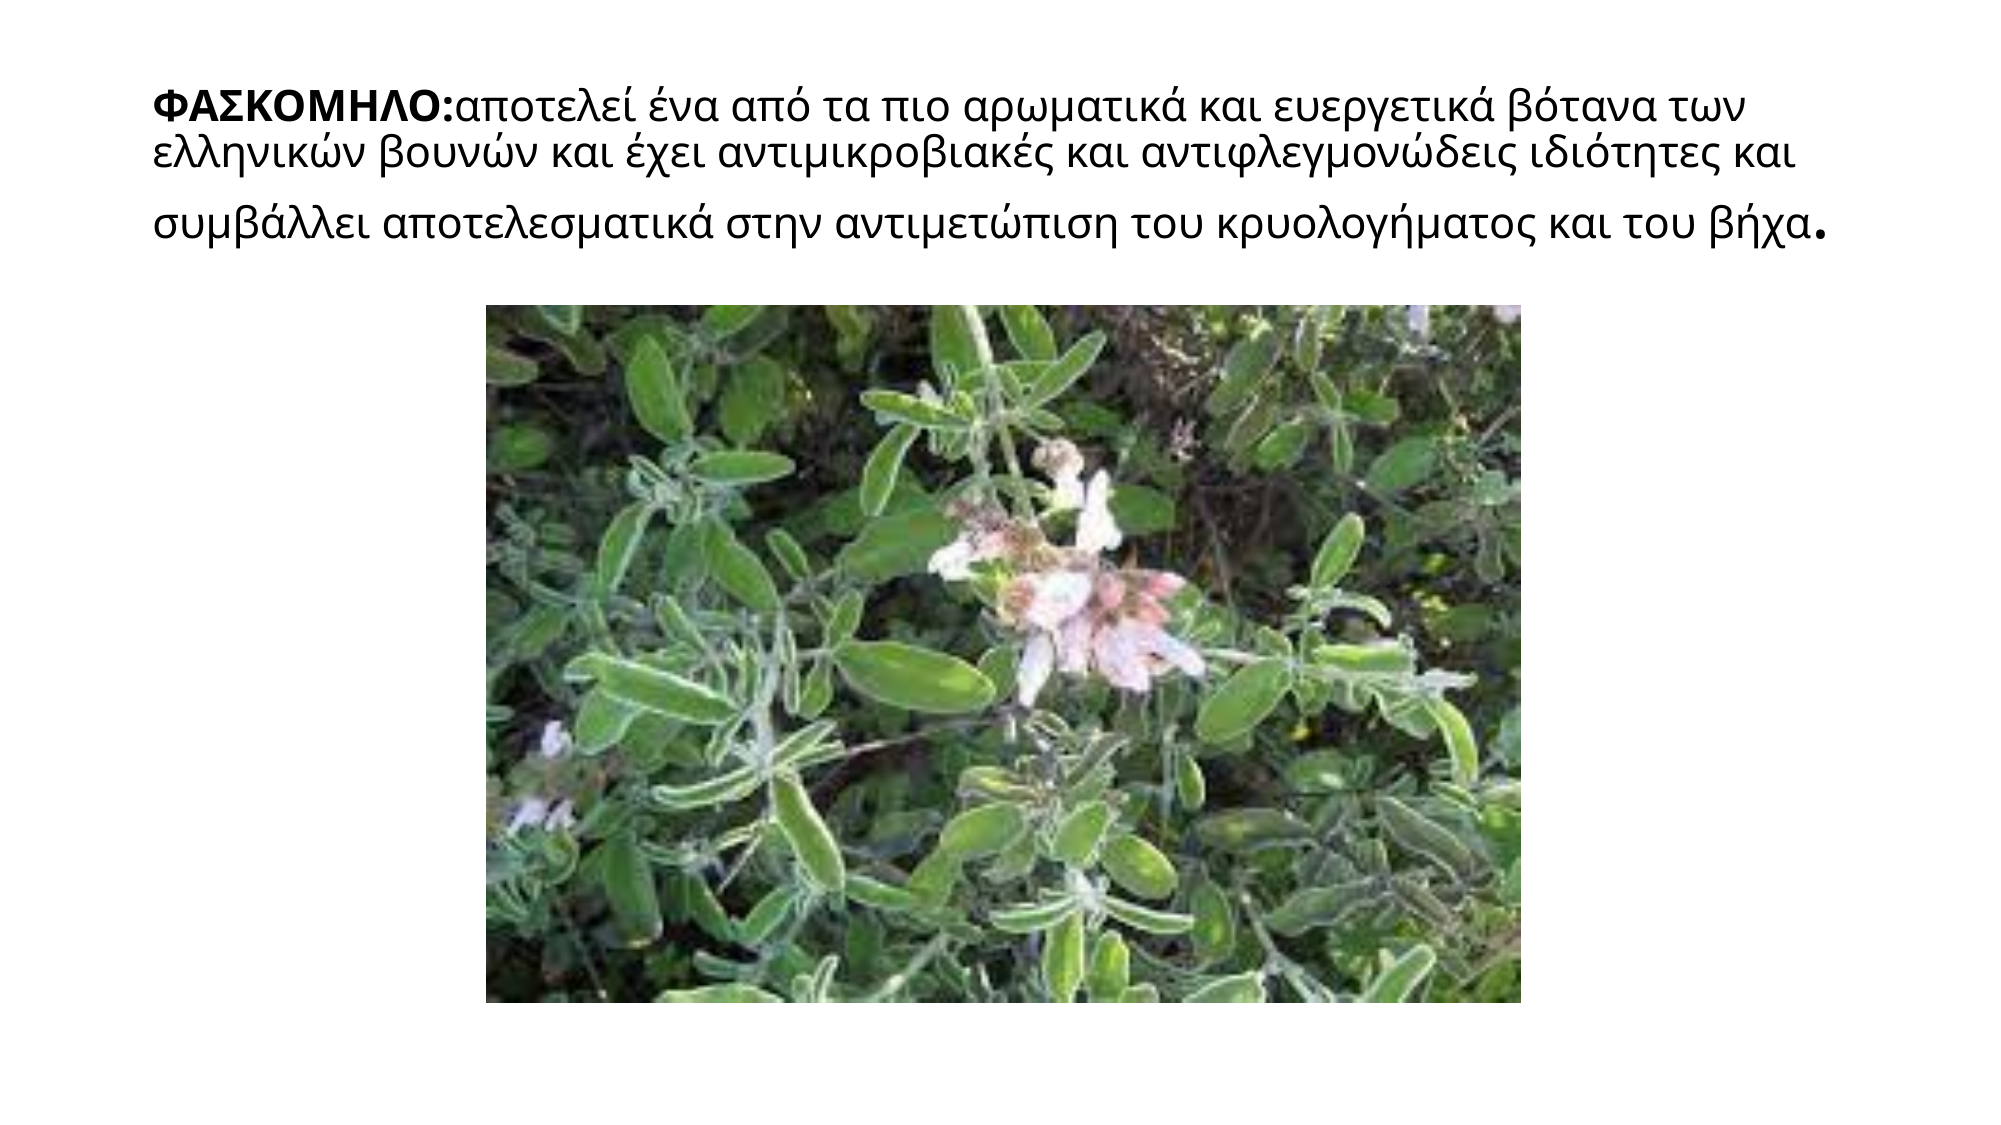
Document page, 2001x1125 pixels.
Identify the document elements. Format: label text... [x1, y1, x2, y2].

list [486, 305, 1521, 1003]
title ΦΑΣΚΟΜΗΛΟ:αποτελεί ένα από τα πιο αρωματικά και ευεργετικά βότανα των ελληνικών βουνών και έχει αντιμικροβιακές και αντιφλεγμονώδεις ιδιότητες και συμβάλλει αποτελεσματικά στην αντιμετώπιση του κρυολογήματος και του βήχα. [137, 59, 1863, 278]
